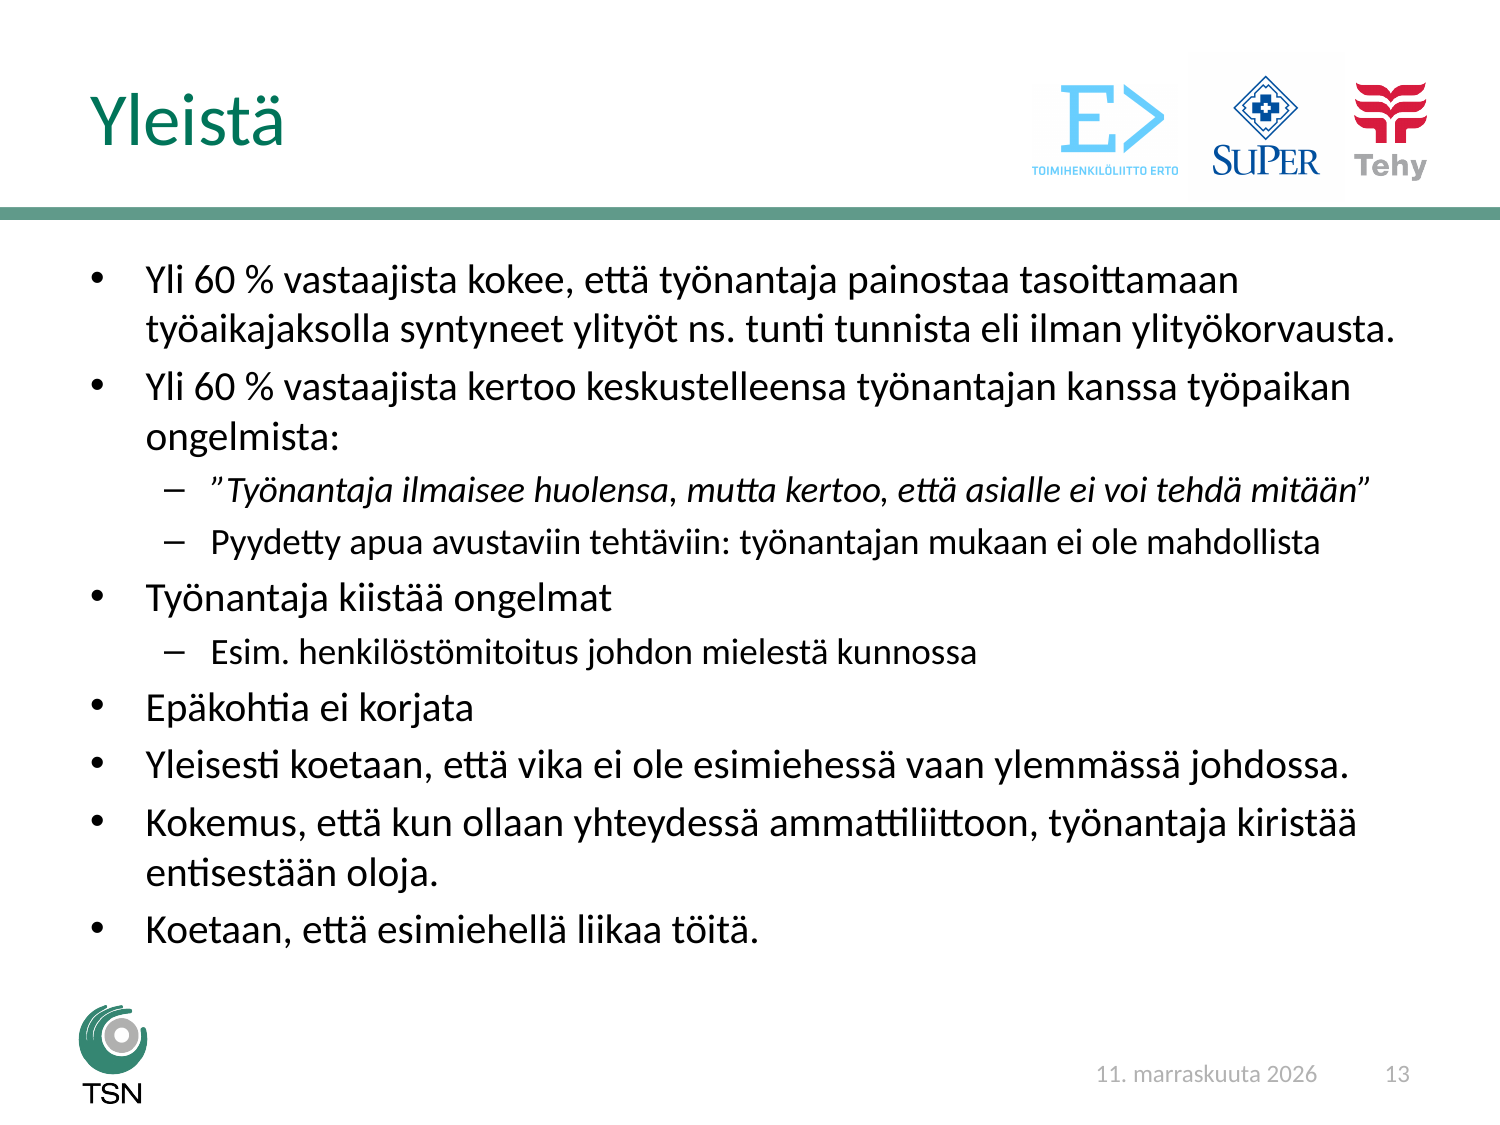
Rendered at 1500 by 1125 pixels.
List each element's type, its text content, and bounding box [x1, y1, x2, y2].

list Yli 60 % vastaajista kokee, että työnantaja painostaa tasoittamaan työaikajaksolla syntyneet ylityöt ns. tunti tunnista eli ilman ylityökorvausta.​ Yli 60 % vastaajista kertoo keskustelleensa työnantajan kanssa työpaikan ongelmista​: ”Työnantaja ilmaisee huolensa, mutta kertoo, että asialle ei voi tehdä mitään”​ Pyydetty apua avustaviin tehtäviin: työnantajan mukaan ei ole mahdollista Työnantaja kiistää ongelmat​ Esim. henkilöstömitoitus johdon mielestä kunnossa Epäkohtia ei korjata​ Yleisesti koetaan, että vika ei ole esimiehessä vaan ylemmässä johdossa. Kokemus, että kun ollaan yhteydessä ammattiliittoon, työnantaja kiristää entisestään oloja. Koetaan, että esimiehellä liikaa töitä. [75, 244, 1425, 987]
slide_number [983, 1042, 1333, 1103]
title Yleistä [75, 45, 997, 187]
slide_number 13 [1333, 1042, 1425, 1103]
picture [75, 1005, 150, 1107]
picture [0, 52, 1500, 220]
